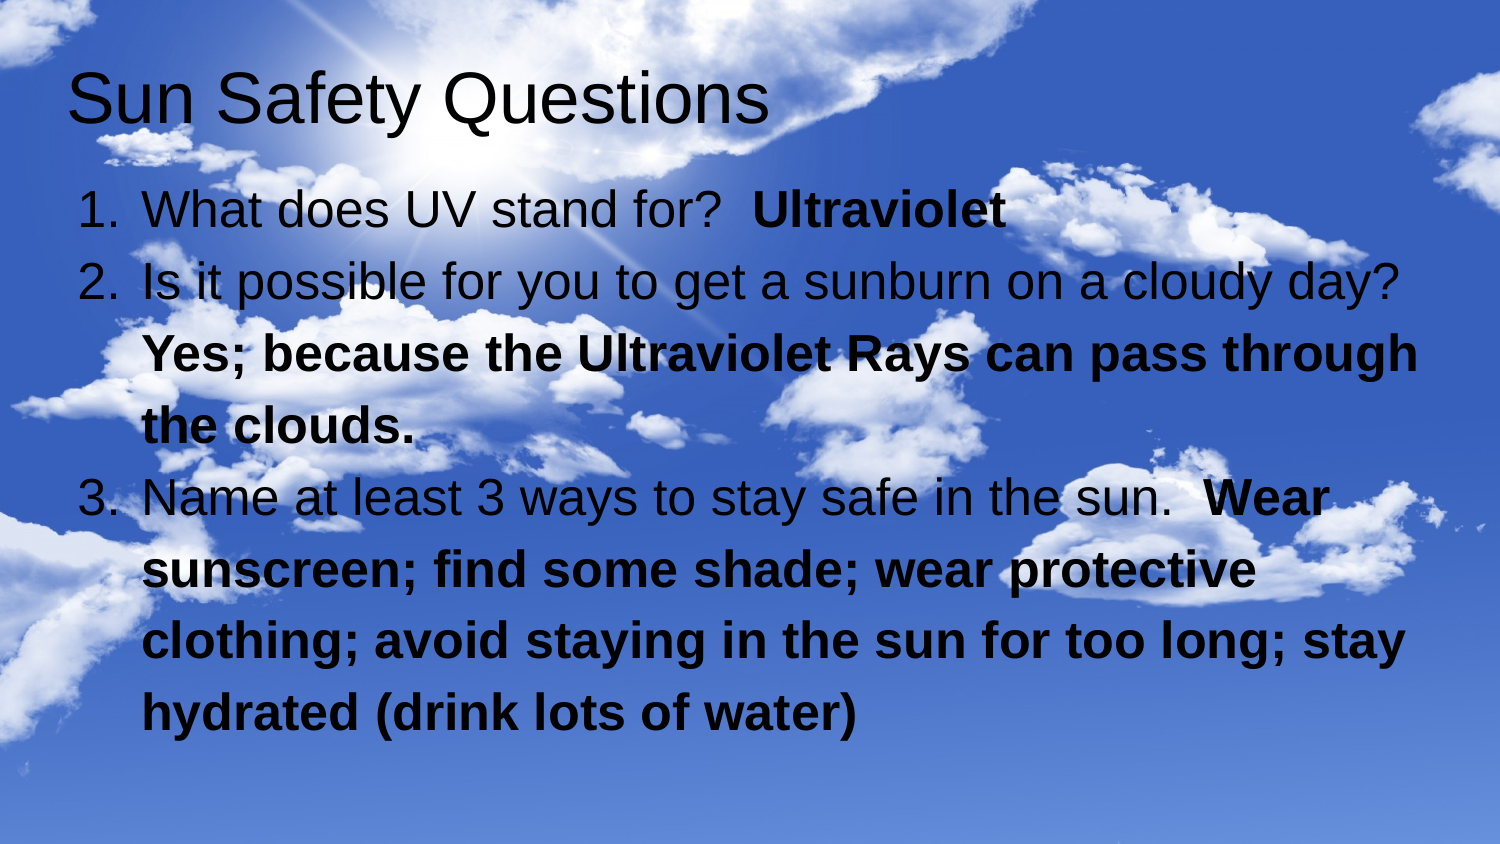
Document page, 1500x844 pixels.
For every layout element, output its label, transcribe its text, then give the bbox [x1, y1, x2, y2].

title Sun Safety Questions [51, 35, 1449, 130]
picture [0, 0, 1500, 844]
list What does UV stand for? Ultraviolet Is it possible for you to get a sunburn on a cloudy day? Yes; because the Ultraviolet Rays can pass through the clouds. Name at least 3 ways to stay safe in the sun. Wear sunscreen; find some shade; wear protective clothing; avoid staying in the sun for too long; stay hydrated (drink lots of water) [51, 151, 1449, 769]
